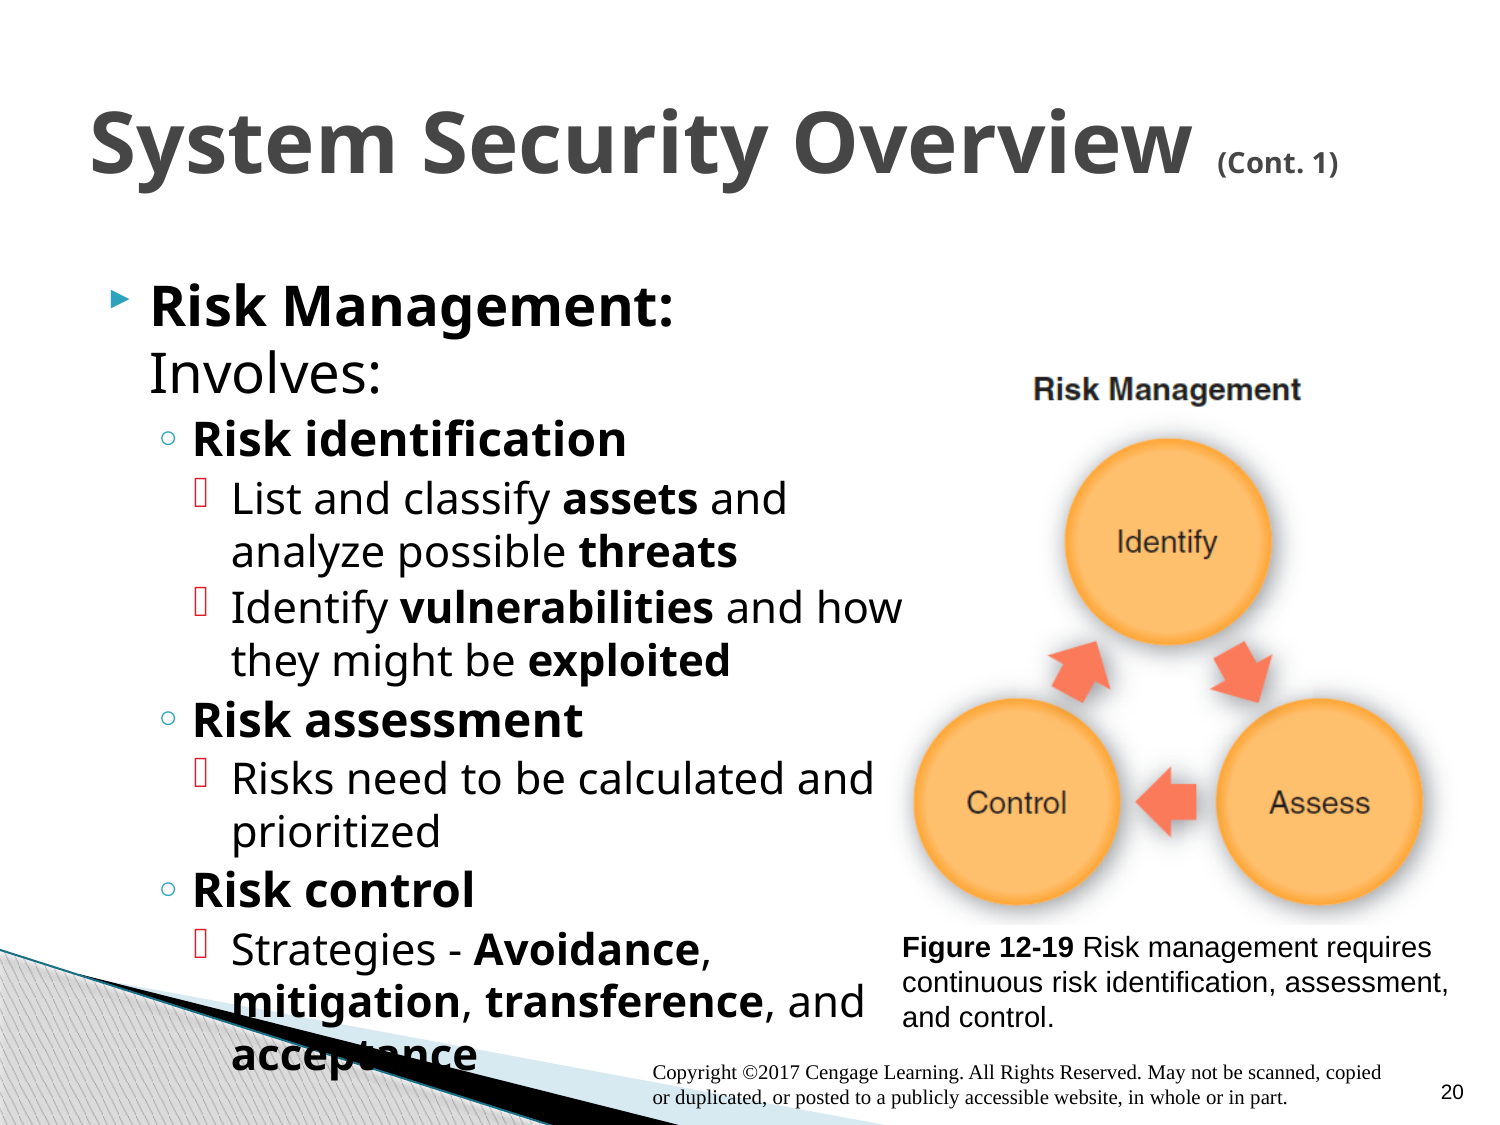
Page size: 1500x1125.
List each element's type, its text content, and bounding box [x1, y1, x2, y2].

title System Security Overview (Cont. 1) [75, 45, 1425, 233]
slide_number 20 [1418, 1051, 1479, 1112]
list Risk Management: Involves: Risk identification List and classify assets and analyze possible threats Identify vulnerabilities and how they might be exploited Risk assessment Risks need to be calculated and prioritized Risk control Strategies - Avoidance, mitigation, transference, and acceptance [75, 262, 925, 1005]
text_box Figure 12-19 Risk management requires continuous risk identification, assessment, and control. [887, 920, 1495, 1041]
picture [840, 337, 1464, 926]
